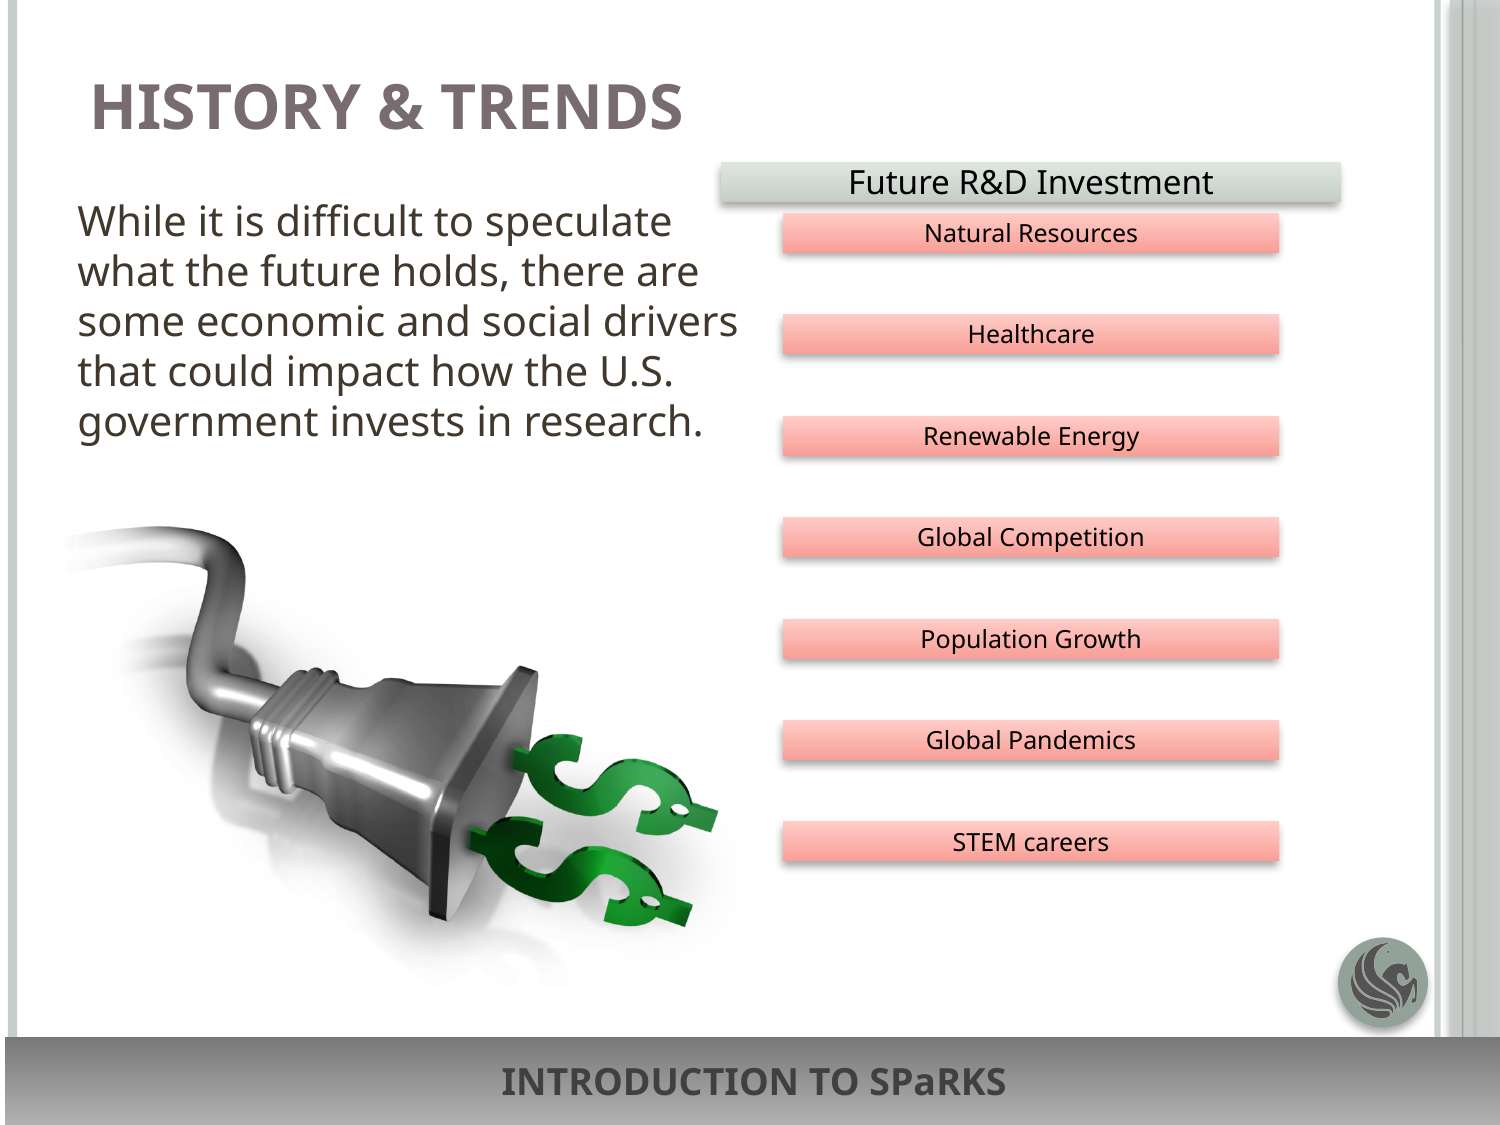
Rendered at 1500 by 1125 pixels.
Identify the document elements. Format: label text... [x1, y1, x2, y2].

picture [1350, 963, 1419, 1020]
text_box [643, 162, 1419, 963]
title HISTORY & TRENDS [75, 45, 1300, 150]
text_box While it is difficult to speculate what the future holds, there are some economic and social drivers that could impact how the U.S. government invests in research. [62, 187, 637, 526]
text_box INTRODUCTION TO SPaRKS [23, 1050, 1486, 1110]
picture [62, 526, 751, 988]
